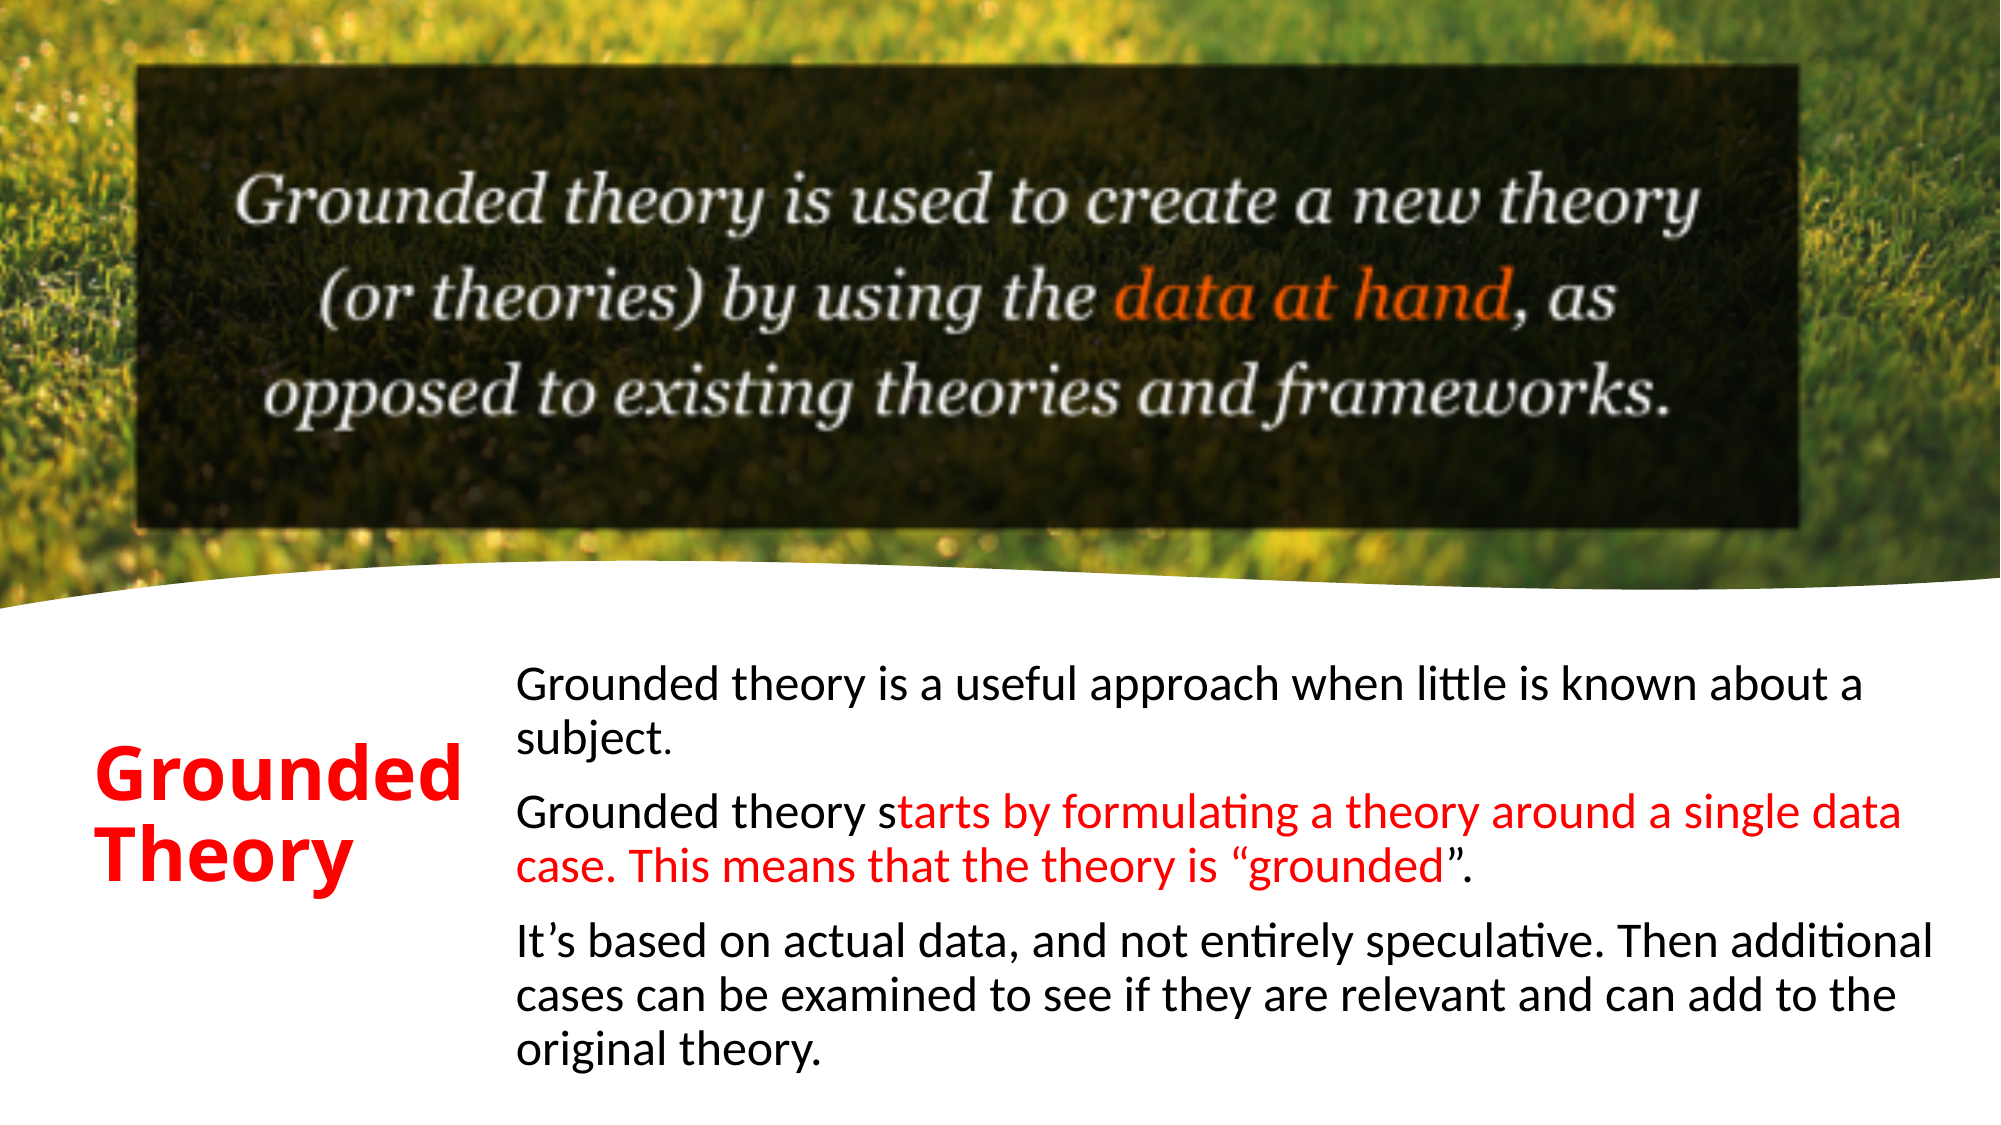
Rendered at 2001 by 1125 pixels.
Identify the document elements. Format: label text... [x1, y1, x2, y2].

picture [0, 0, 2000, 609]
list Grounded theory is a useful approach when little is known about a subject. Grounded theory starts by formulating a theory around a single data case. This means that the theory is “grounded”. It’s based on actual data, and not entirely speculative. Then additional cases can be examined to see if they are relevant and can add to the original theory. [500, 609, 2000, 1125]
title Grounded Theory [78, 615, 500, 1018]
